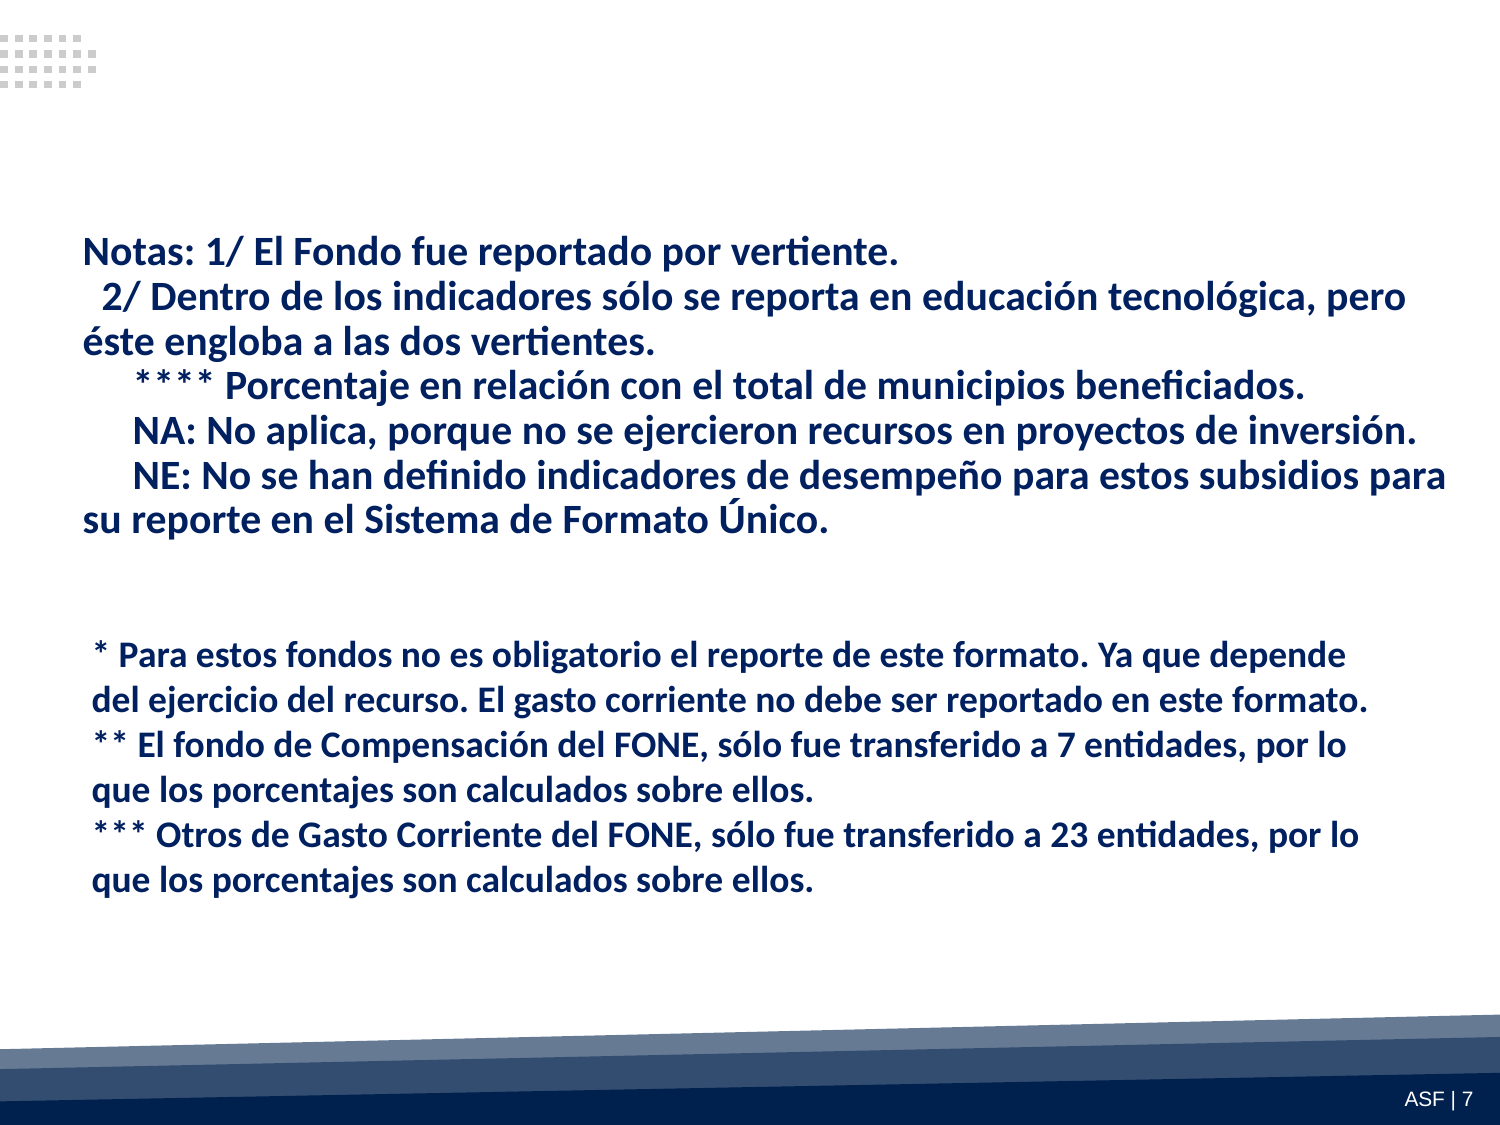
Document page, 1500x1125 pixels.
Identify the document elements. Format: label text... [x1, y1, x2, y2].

text_box * Para estos fondos no es obligatorio el reporte de este formato. Ya que depende del ejercicio del recurso. El gasto corriente no debe ser reportado en este formato. ** El fondo de Compensación del FONE, sólo fue transferido a 7 entidades, por lo que los porcentajes son calculados sobre ellos. *** Otros de Gasto Corriente del FONE, sólo fue transferido a 23 entidades, por lo que los porcentajes son calculados sobre ellos. [76, 622, 1400, 908]
table_header Notas: 1/ El Fondo fue reportado por vertiente. 2/ Dentro de los indicadores sólo se reporta en educación tecnológica, pero éste engloba a las dos vertientes. [75, 232, 1457, 366]
table_cell **** Porcentaje en relación con el total de municipios beneficiados. [75, 366, 1457, 410]
table_cell NA: No aplica, porque no se ejercieron recursos en proyectos de inversión. NE: No se han definido indicadores de desempeño para estos subsidios para su reporte en el Sistema de Formato Único. [75, 410, 1457, 544]
text_box ASF | 7 [1337, 1078, 1489, 1125]
